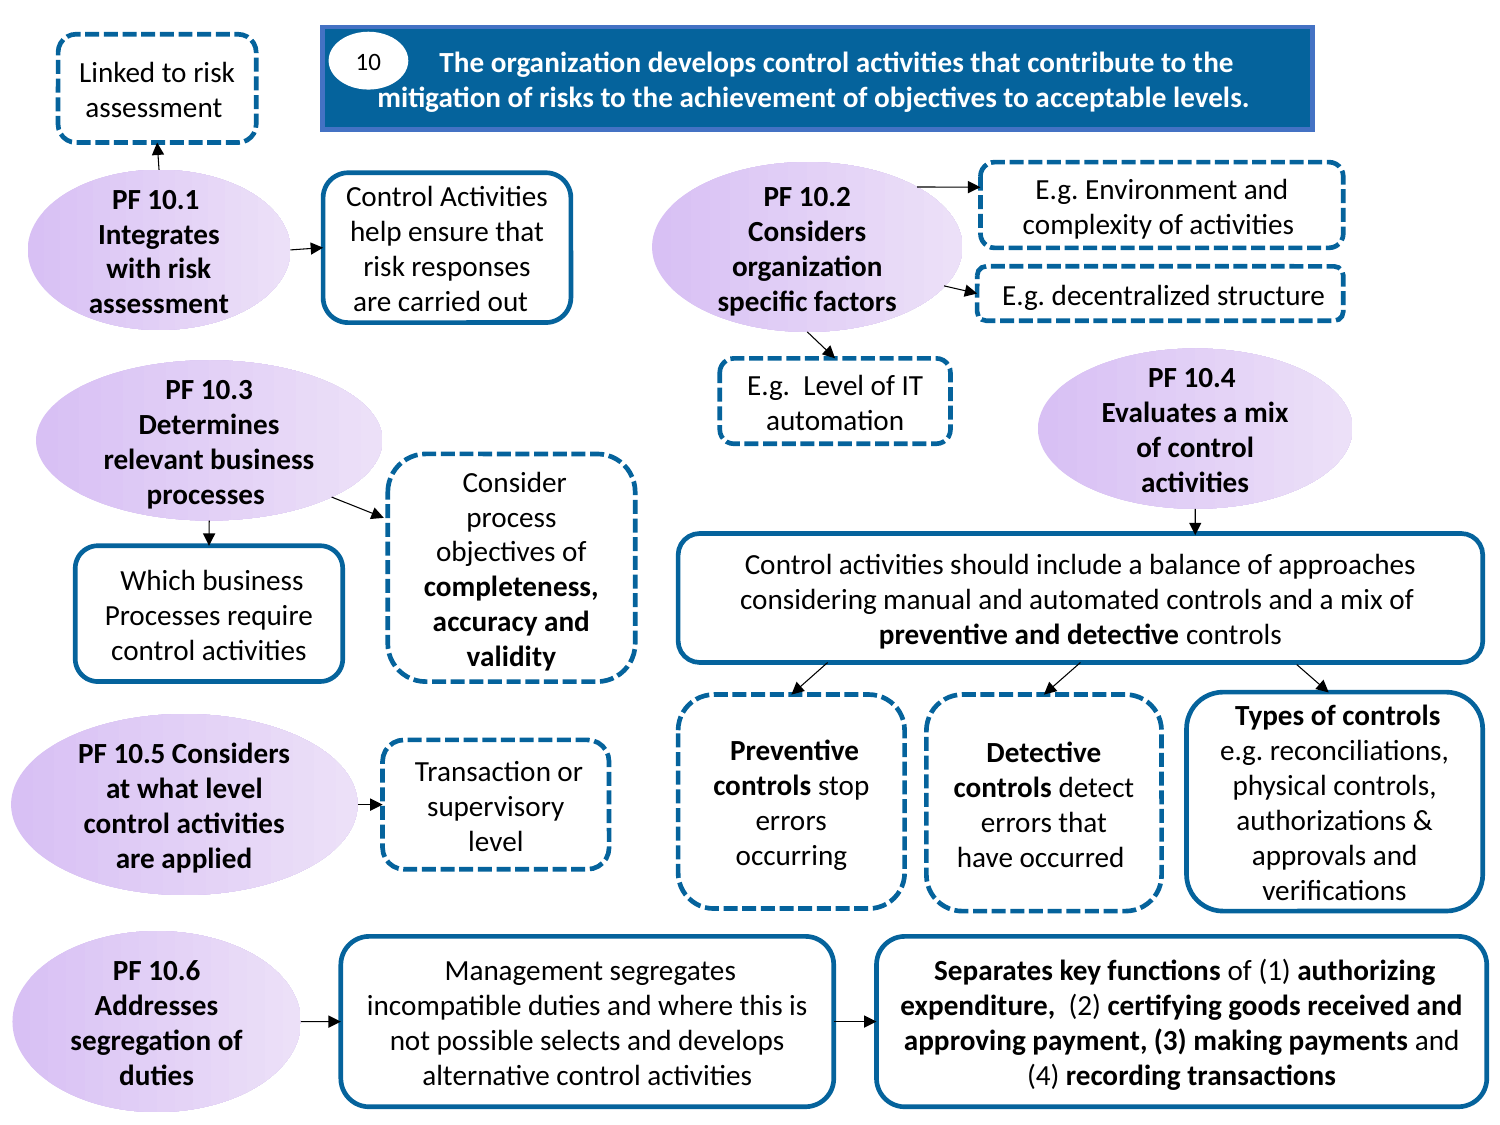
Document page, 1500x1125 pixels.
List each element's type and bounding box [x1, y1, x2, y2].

text_box [11, 713, 610, 896]
text_box [35, 360, 636, 682]
text_box [331, 497, 384, 518]
text_box [12, 931, 1487, 1113]
text_box [678, 348, 1483, 912]
text_box [322, 27, 1313, 130]
text_box [27, 34, 571, 330]
text_box [652, 162, 1344, 444]
